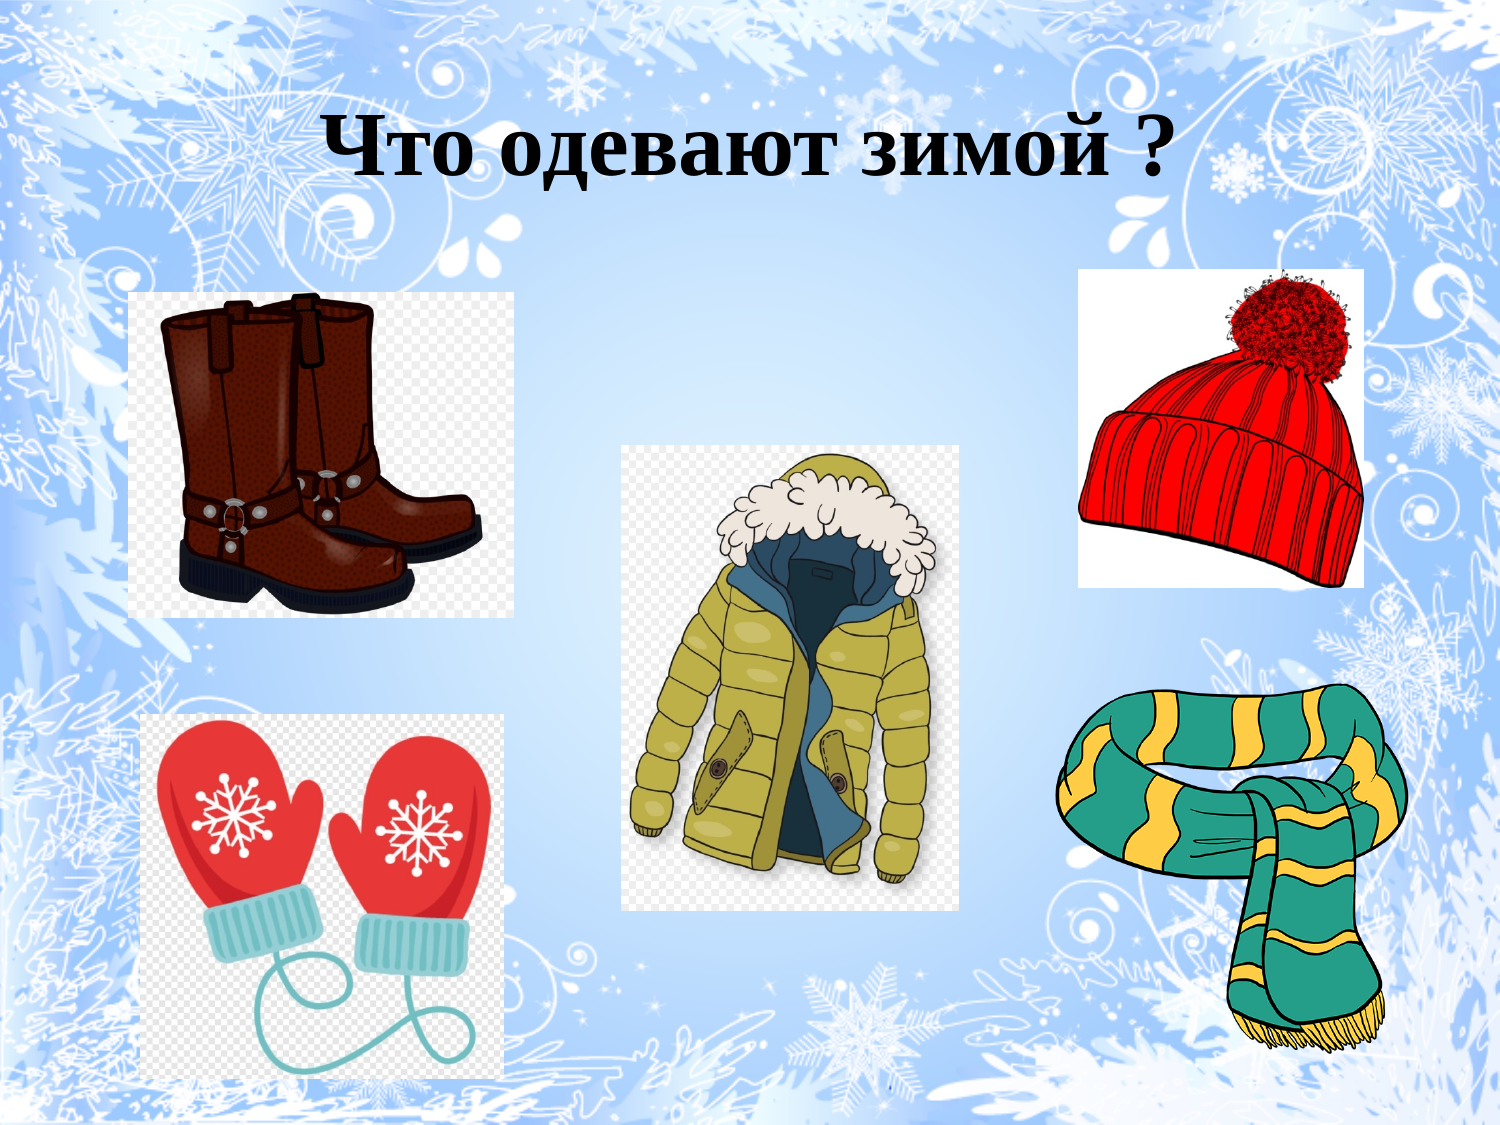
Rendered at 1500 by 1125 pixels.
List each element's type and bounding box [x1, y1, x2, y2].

picture [140, 714, 505, 1079]
list [0, 0, 1500, 1125]
picture [620, 445, 960, 912]
picture [1007, 644, 1458, 1093]
picture [128, 292, 514, 619]
picture [1077, 269, 1365, 588]
